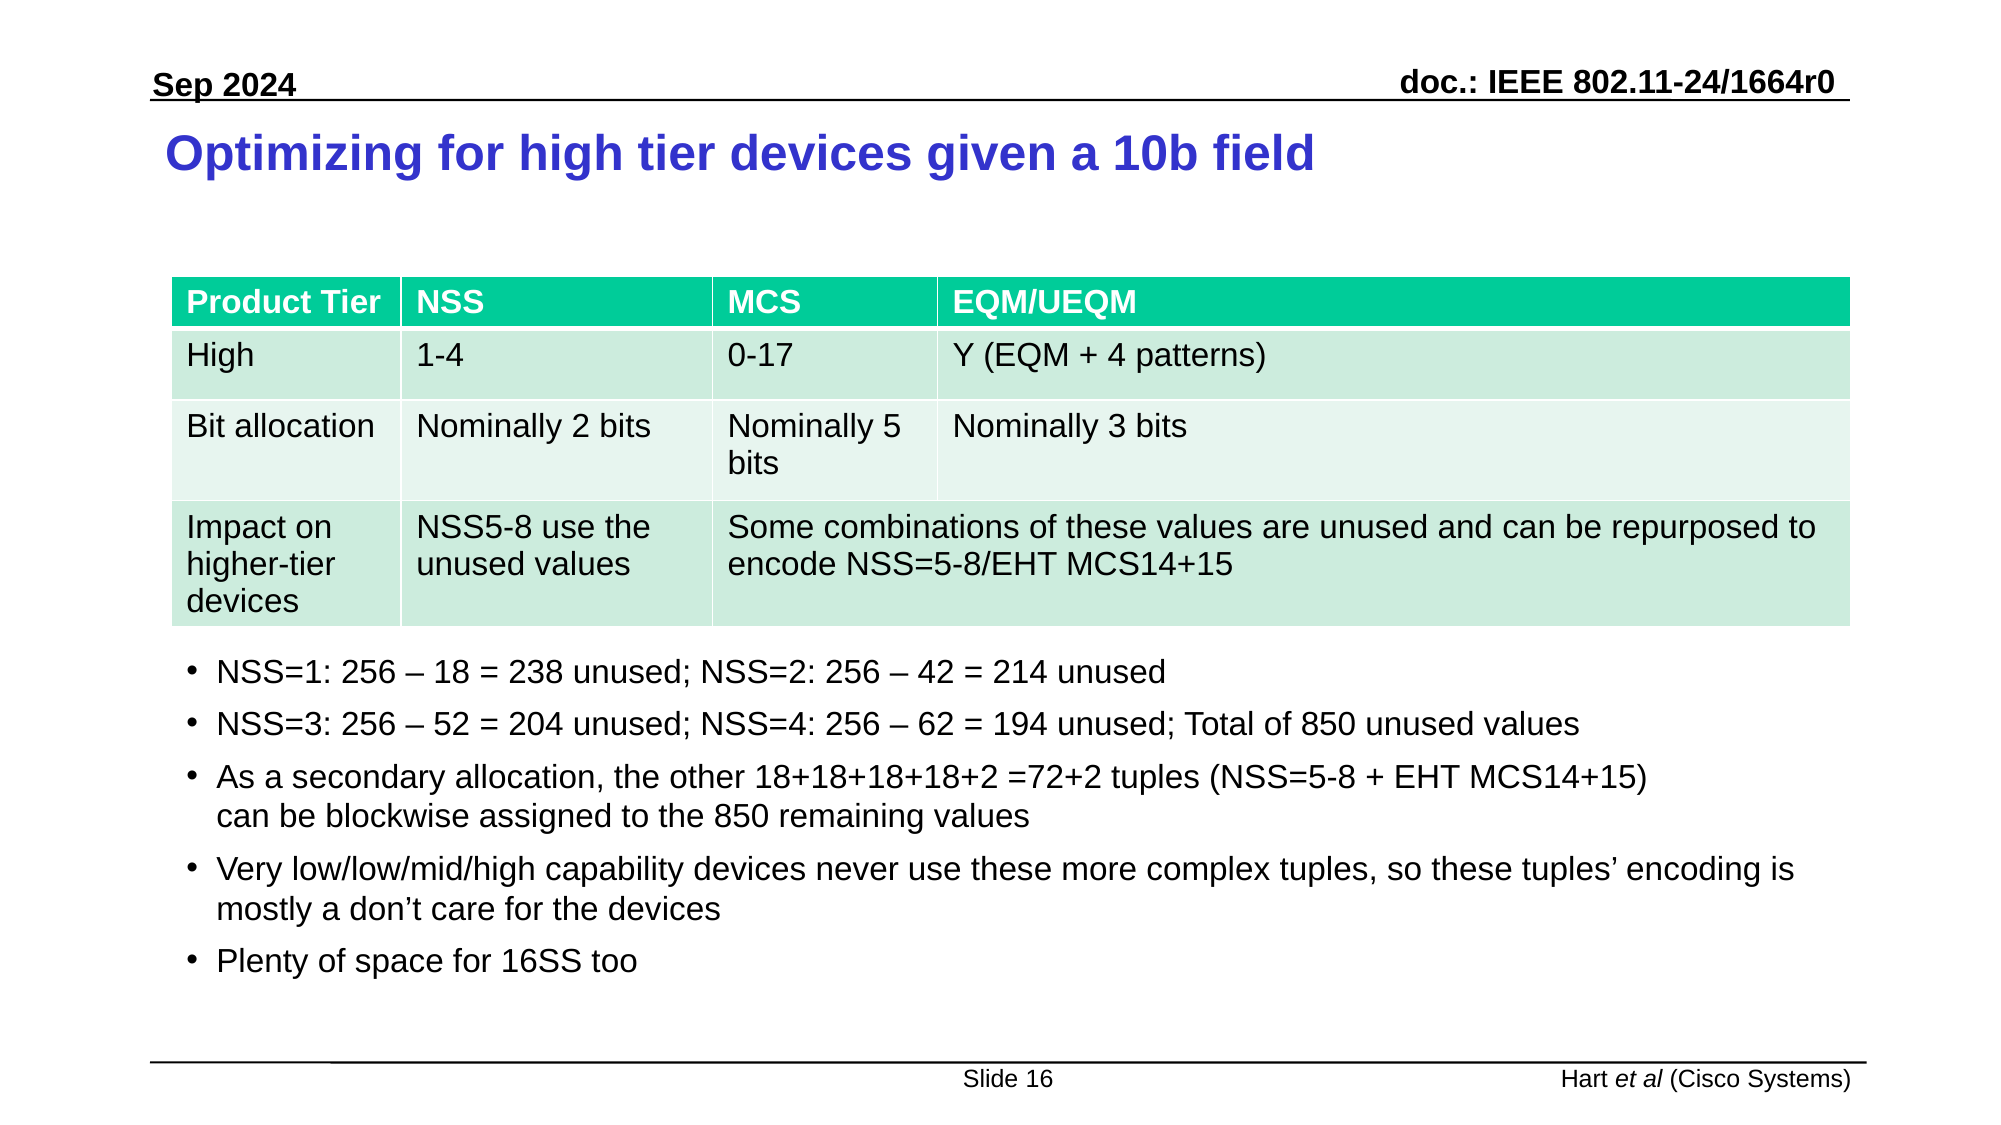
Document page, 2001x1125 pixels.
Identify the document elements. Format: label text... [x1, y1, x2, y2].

table_cell Y (EQM + 4 patterns) [938, 331, 1850, 399]
table_cell Some combinations of these values are unused and can be repurposed to encode NSS=5-8/EHT MCS14+15 [713, 501, 1850, 626]
table_header MCS [713, 277, 937, 326]
table_cell Nominally 3 bits [938, 401, 1850, 500]
table_header NSS [402, 277, 712, 326]
table_cell Bit allocation [172, 401, 400, 500]
table_header Product Tier [172, 277, 400, 326]
table_cell Nominally 5 bits [713, 401, 937, 500]
table_cell 0-17 [713, 331, 937, 399]
table_cell High [172, 331, 400, 399]
list NSS=1: 256 – 18 = 238 unused; NSS=2: 256 – 42 = 214 unused NSS=3: 256 – 52 = 204 unused; NSS=4: 256 – 62 = 194 unused; Total of 850 unused values As a secondary allocation, the other 18+18+18+18+2 =72+2 tuples (NSS=5-8 + EHT MCS14+15) can be blockwise assigned to the 850 remaining values Very low/low/mid/high capability devices never use these more complex tuples, so these tuples’ encoding is mostly a don’t care for the devices Plenty of space for 16SS too [171, 642, 1872, 925]
table_cell 1-4 [402, 331, 712, 399]
footer Hart et al (Cisco Systems) [1233, 1062, 1867, 1093]
table_cell NSS5-8 use the unused values [402, 501, 712, 626]
table_cell Nominally 2 bits [402, 401, 712, 500]
table_cell Impact on higher-tier devices [172, 501, 400, 626]
slide_number Slide 16 [961, 1061, 1056, 1093]
title Optimizing for high tier devices given a 10b field [150, 112, 1850, 288]
table_header EQM/UEQM [938, 277, 1850, 326]
